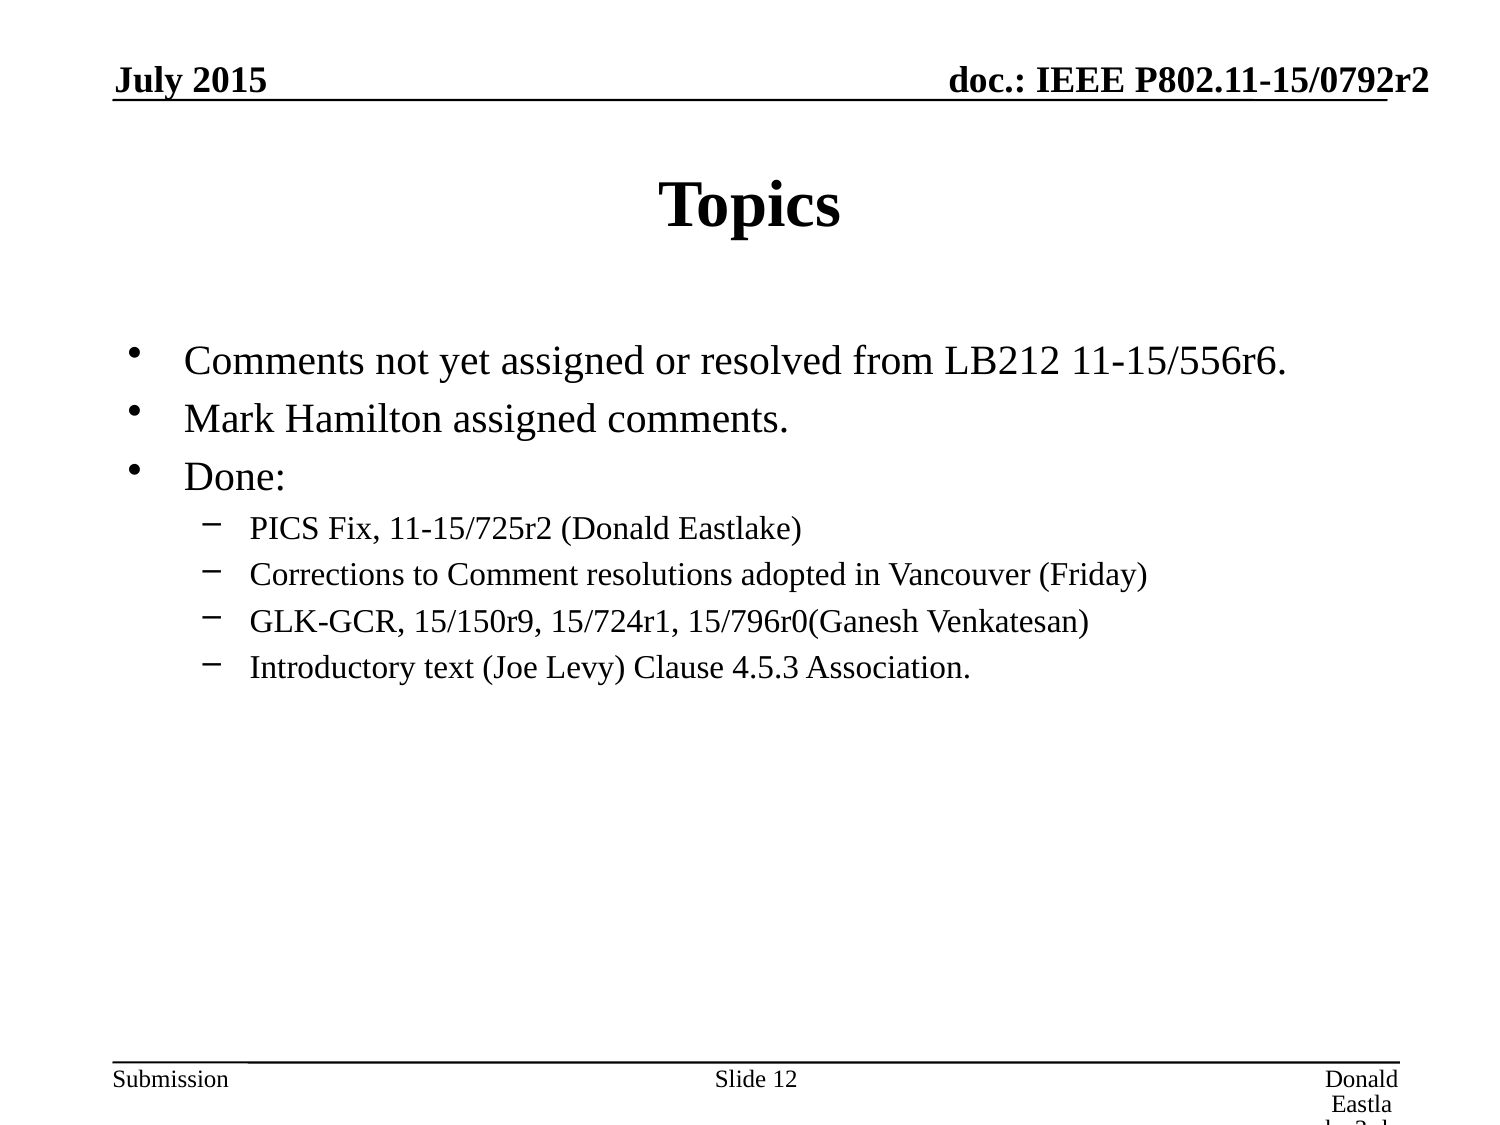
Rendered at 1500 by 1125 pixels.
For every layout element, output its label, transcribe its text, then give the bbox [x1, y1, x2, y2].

title Topics [112, 112, 1388, 288]
footer Donald Eastlake 3rd, Huawei Technologies [1325, 1062, 1402, 1093]
slide_number Slide 12 [712, 1062, 800, 1093]
list Comments not yet assigned or resolved from LB212 11-15/556r6. Mark Hamilton assigned comments. Done: PICS Fix, 11-15/725r2 (Donald Eastlake) Corrections to Comment resolutions adopted in Vancouver (Friday) GLK-GCR, 15/150r9, 15/724r1, 15/796r0(Ganesh Venkatesan) Introductory text (Joe Levy) Clause 4.5.3 Association. [112, 324, 1388, 1000]
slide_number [114, 54, 290, 100]
